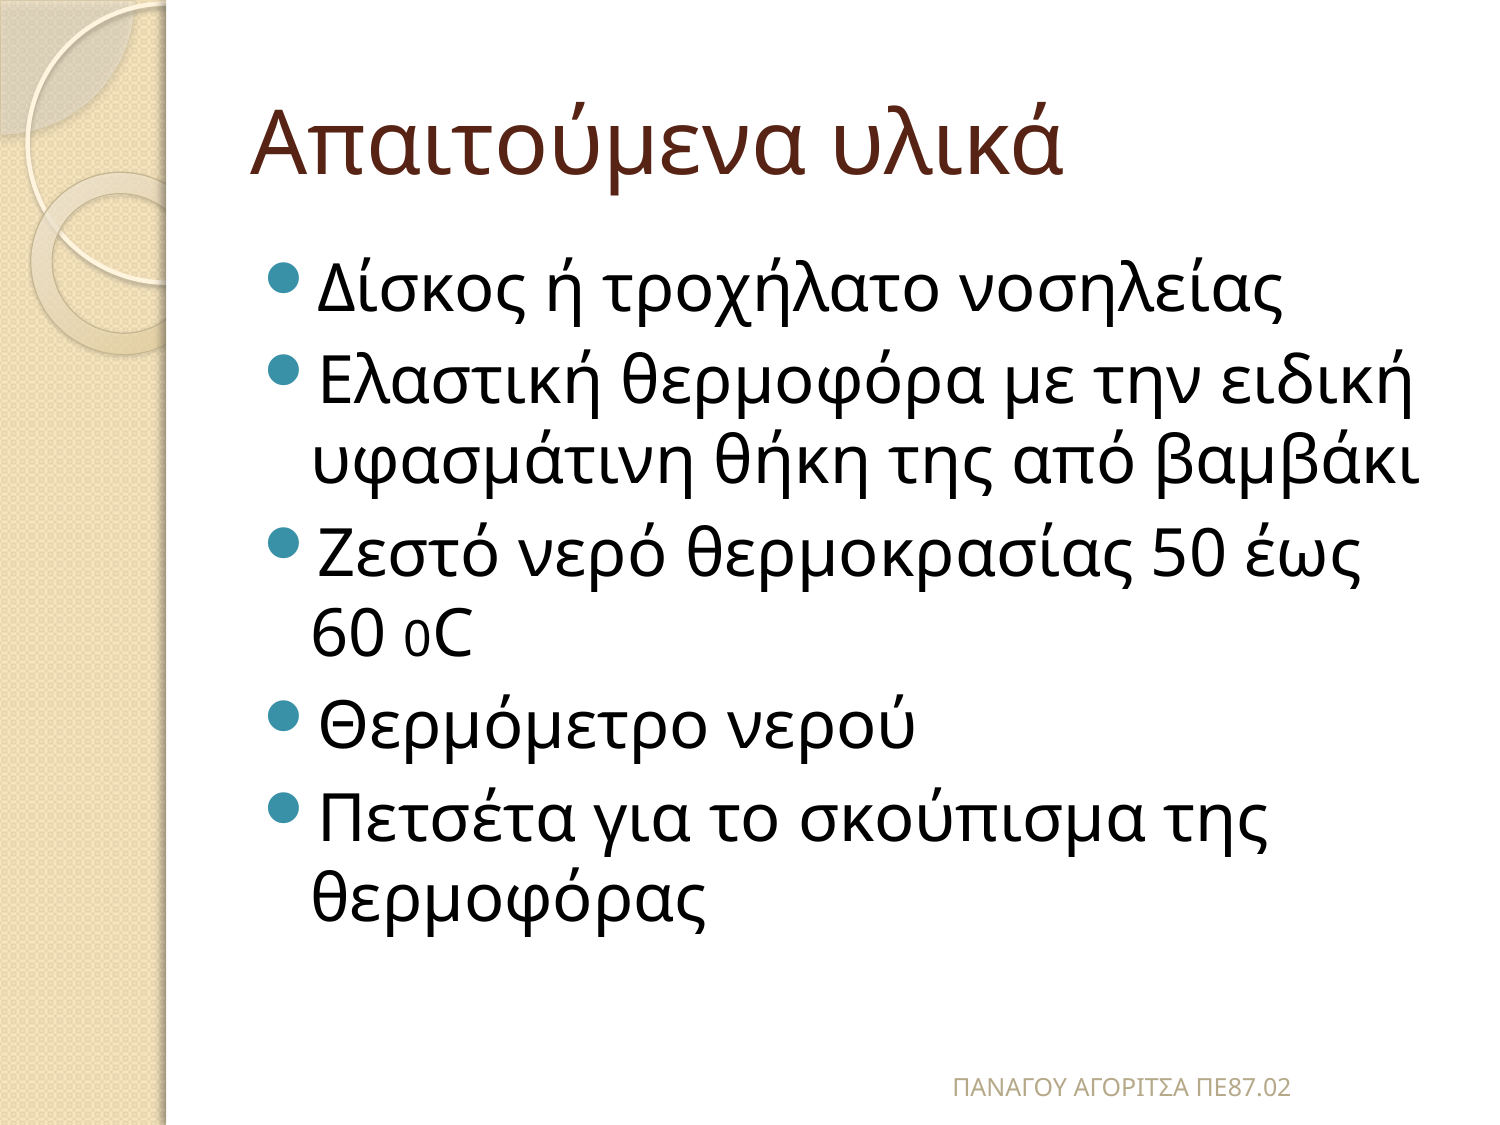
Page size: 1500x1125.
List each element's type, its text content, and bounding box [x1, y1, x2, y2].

title Απαιτούμενα υλικά [235, 45, 1466, 233]
list Δίσκος ή τροχήλατο νοσηλείας Ελαστική θερμοφόρα με την ειδική υφασμάτινη θήκη της από βαμβάκι Ζεστό νερό θερμοκρασίας 50 έως 60 0C Θερμόμετρο νερού Πετσέτα για το σκούπισμα της θερμοφόρας [235, 237, 1466, 1025]
footer ΠΑΝΑΓΟΥ ΑΓΟΡΙΤΣΑ ΠΕ87.02 [937, 1034, 1413, 1113]
